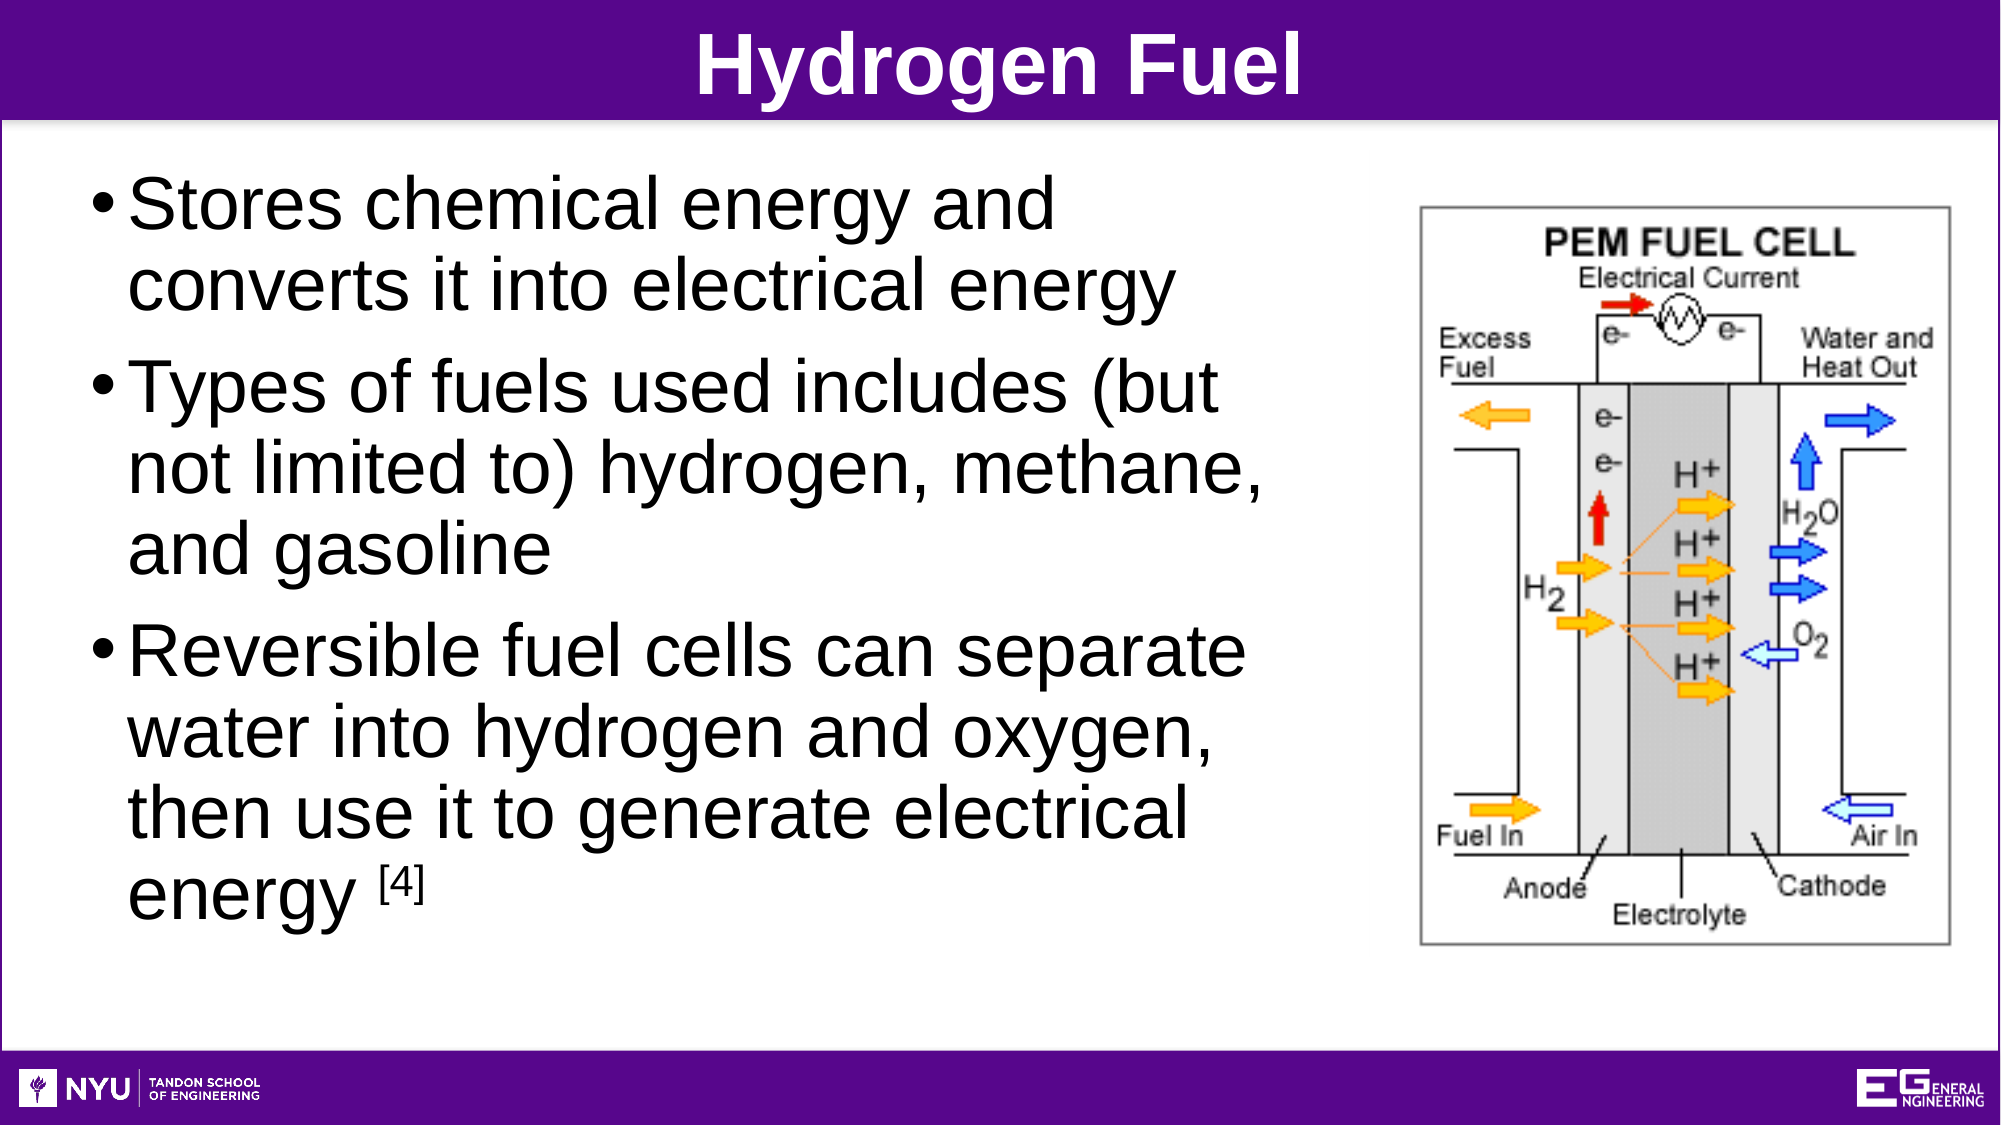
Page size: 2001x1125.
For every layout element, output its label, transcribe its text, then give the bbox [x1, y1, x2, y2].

list Stores chemical energy and converts it into electrical energy Types of fuels used includes (but not limited to) hydrogen, methane, and gasoline Reversible fuel cells can separate water into hydrogen and oxygen, then use it to generate electrical energy [4] [0, 157, 1369, 1034]
picture [1368, 149, 1969, 957]
list Hydrogen Fuel [0, 0, 2000, 120]
picture [19, 1069, 260, 1107]
picture [1856, 1069, 1984, 1107]
